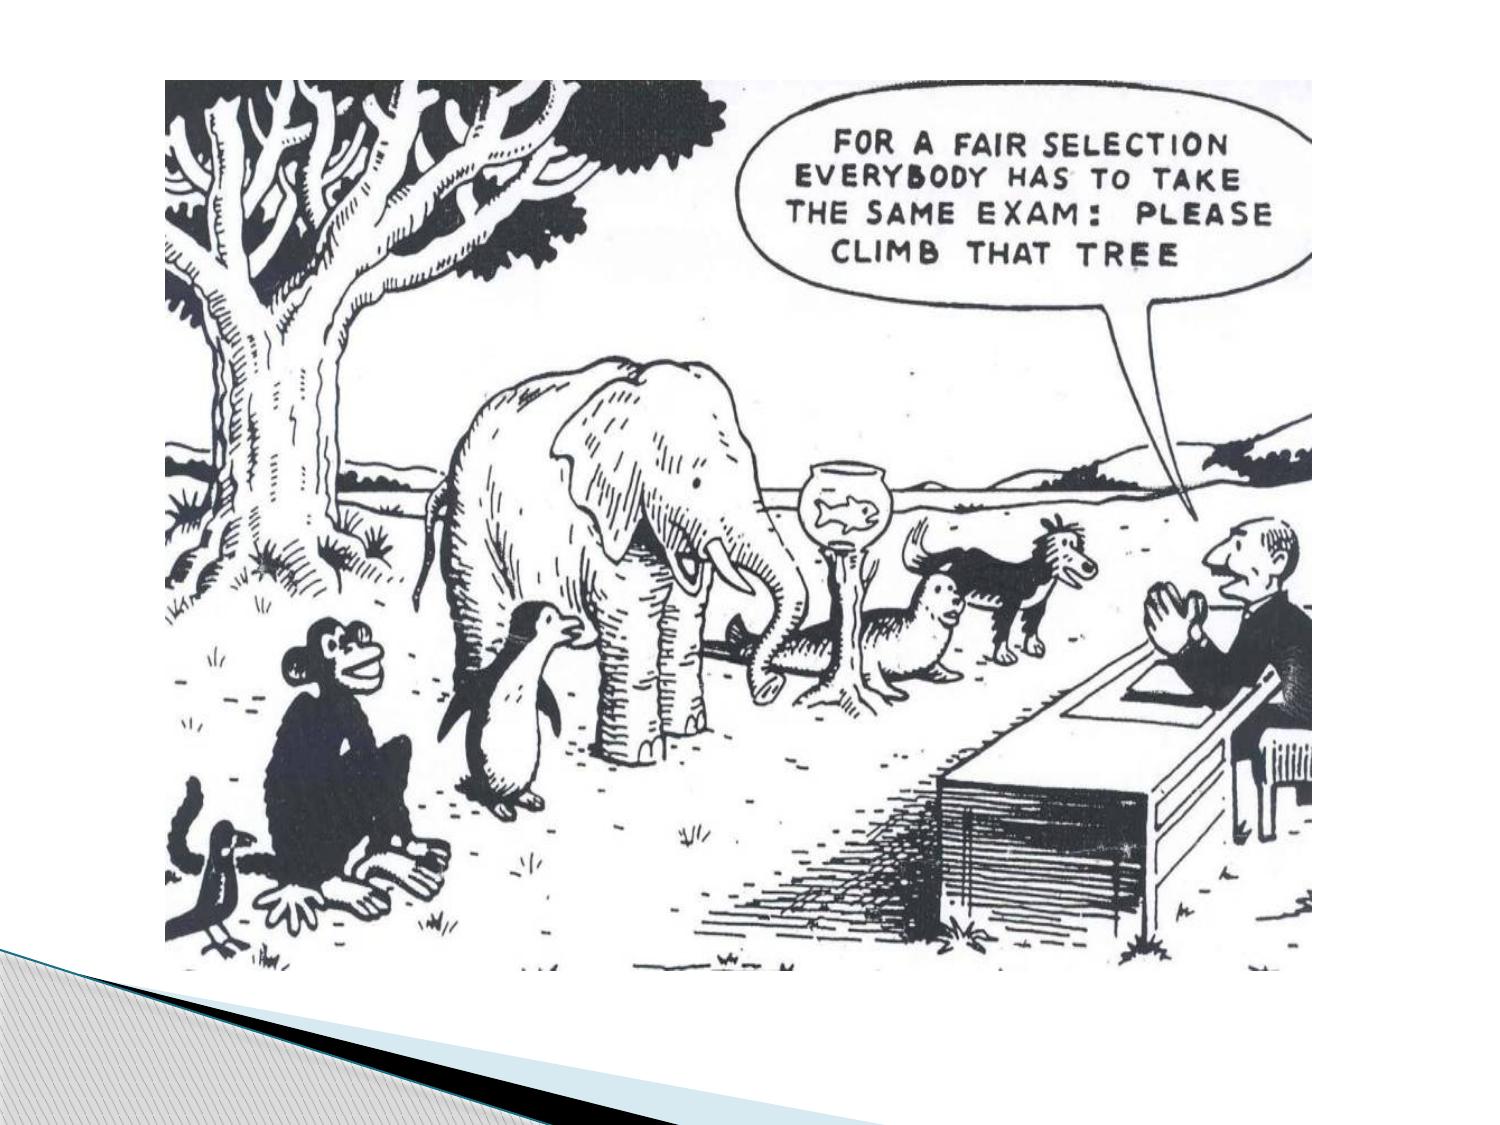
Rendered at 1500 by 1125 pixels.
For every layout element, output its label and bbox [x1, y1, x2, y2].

picture [165, 79, 1312, 972]
